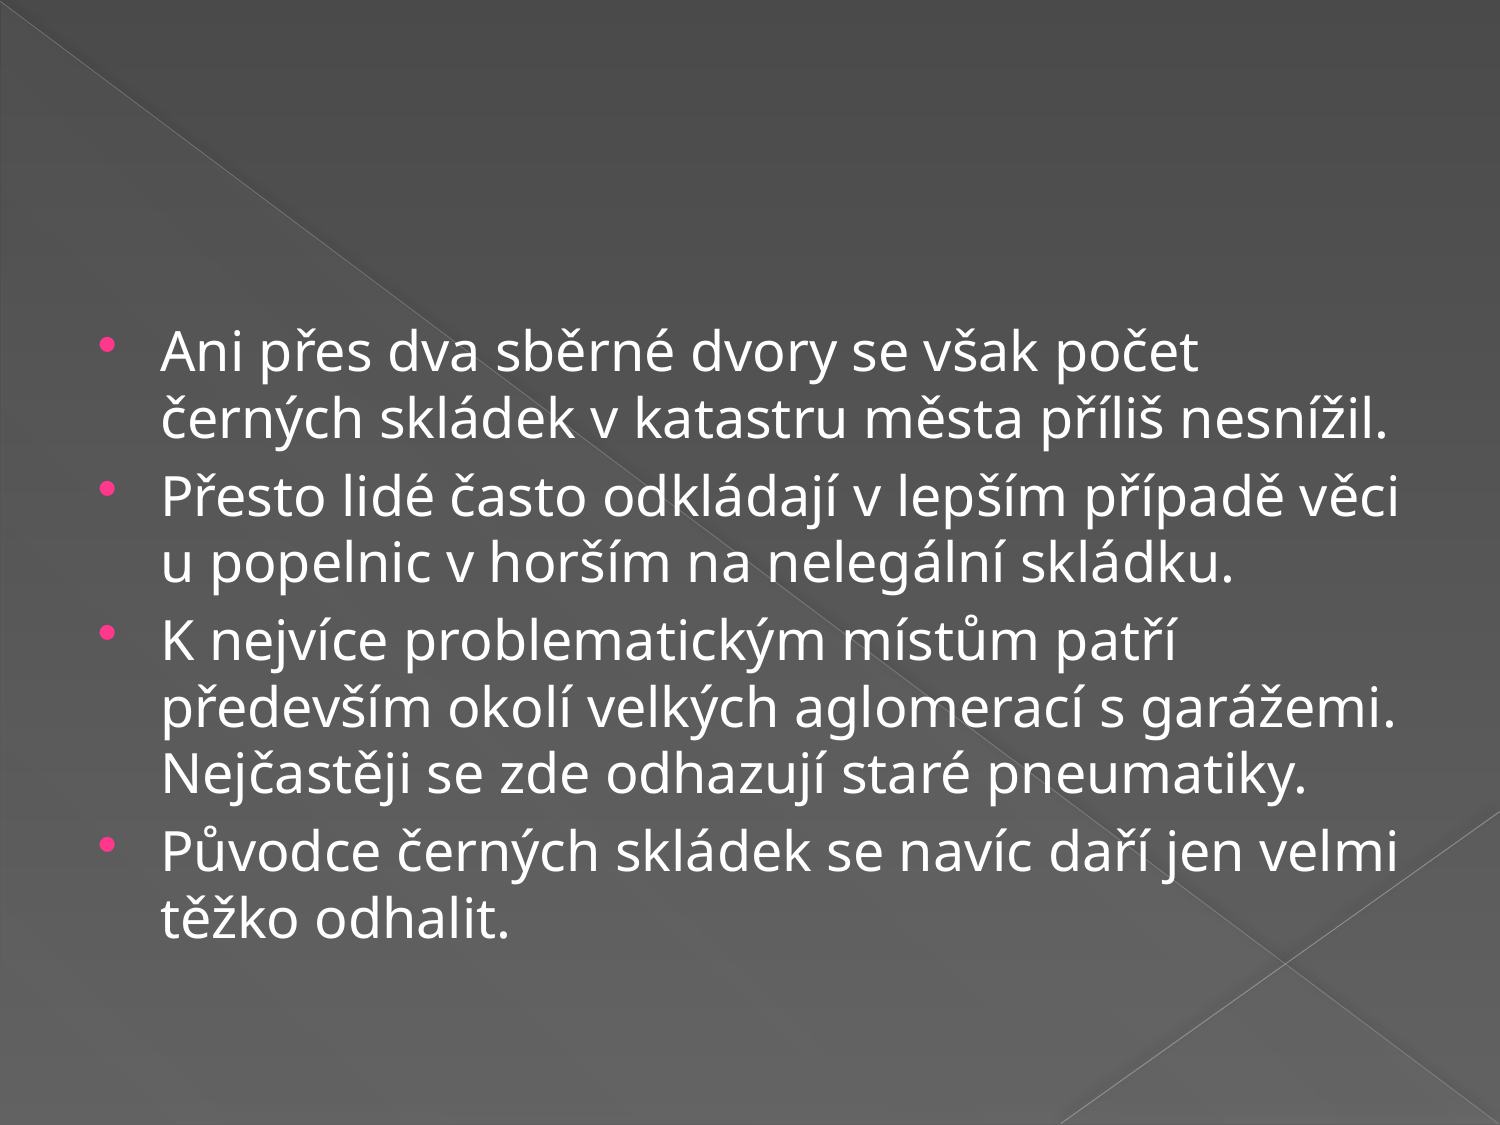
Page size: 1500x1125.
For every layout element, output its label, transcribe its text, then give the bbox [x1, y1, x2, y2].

list Ani přes dva sběrné dvory se však počet černých skládek v katastru města příliš nesnížil. Přesto lidé často odkládají v lepším případě věci u popelnic v horším na nelegální skládku. K nejvíce problematickým místům patří především okolí velkých aglomerací s garážemi. Nejčastěji se zde odhazují staré pneumatiky. Původce černých skládek se navíc daří jen velmi těžko odhalit. [75, 308, 1425, 1059]
